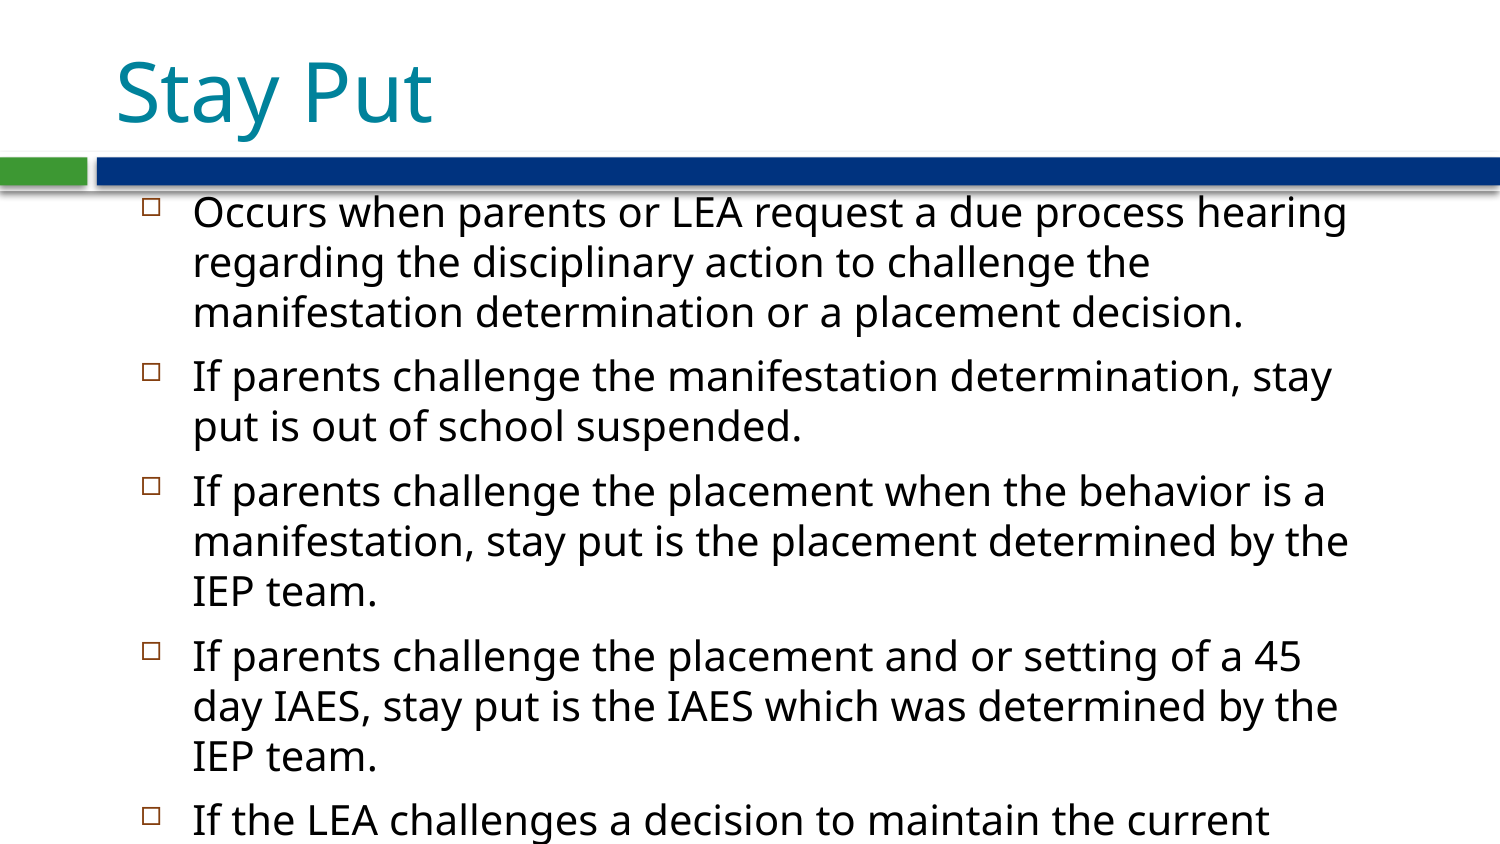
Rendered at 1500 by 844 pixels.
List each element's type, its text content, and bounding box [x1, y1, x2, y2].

title Stay Put [100, 28, 1438, 150]
list Occurs when parents or LEA request a due process hearing regarding the disciplinary action to challenge the manifestation determination or a placement decision. If parents challenge the manifestation determination, stay put is out of school suspended. If parents challenge the placement when the behavior is a manifestation, stay put is the placement determined by the IEP team. If parents challenge the placement and or setting of a 45 day IAES, stay put is the IAES which was determined by the IEP team. If the LEA challenges a decision to maintain the current placement, stay put is the IAES determined by the IEP team [125, 178, 1388, 732]
